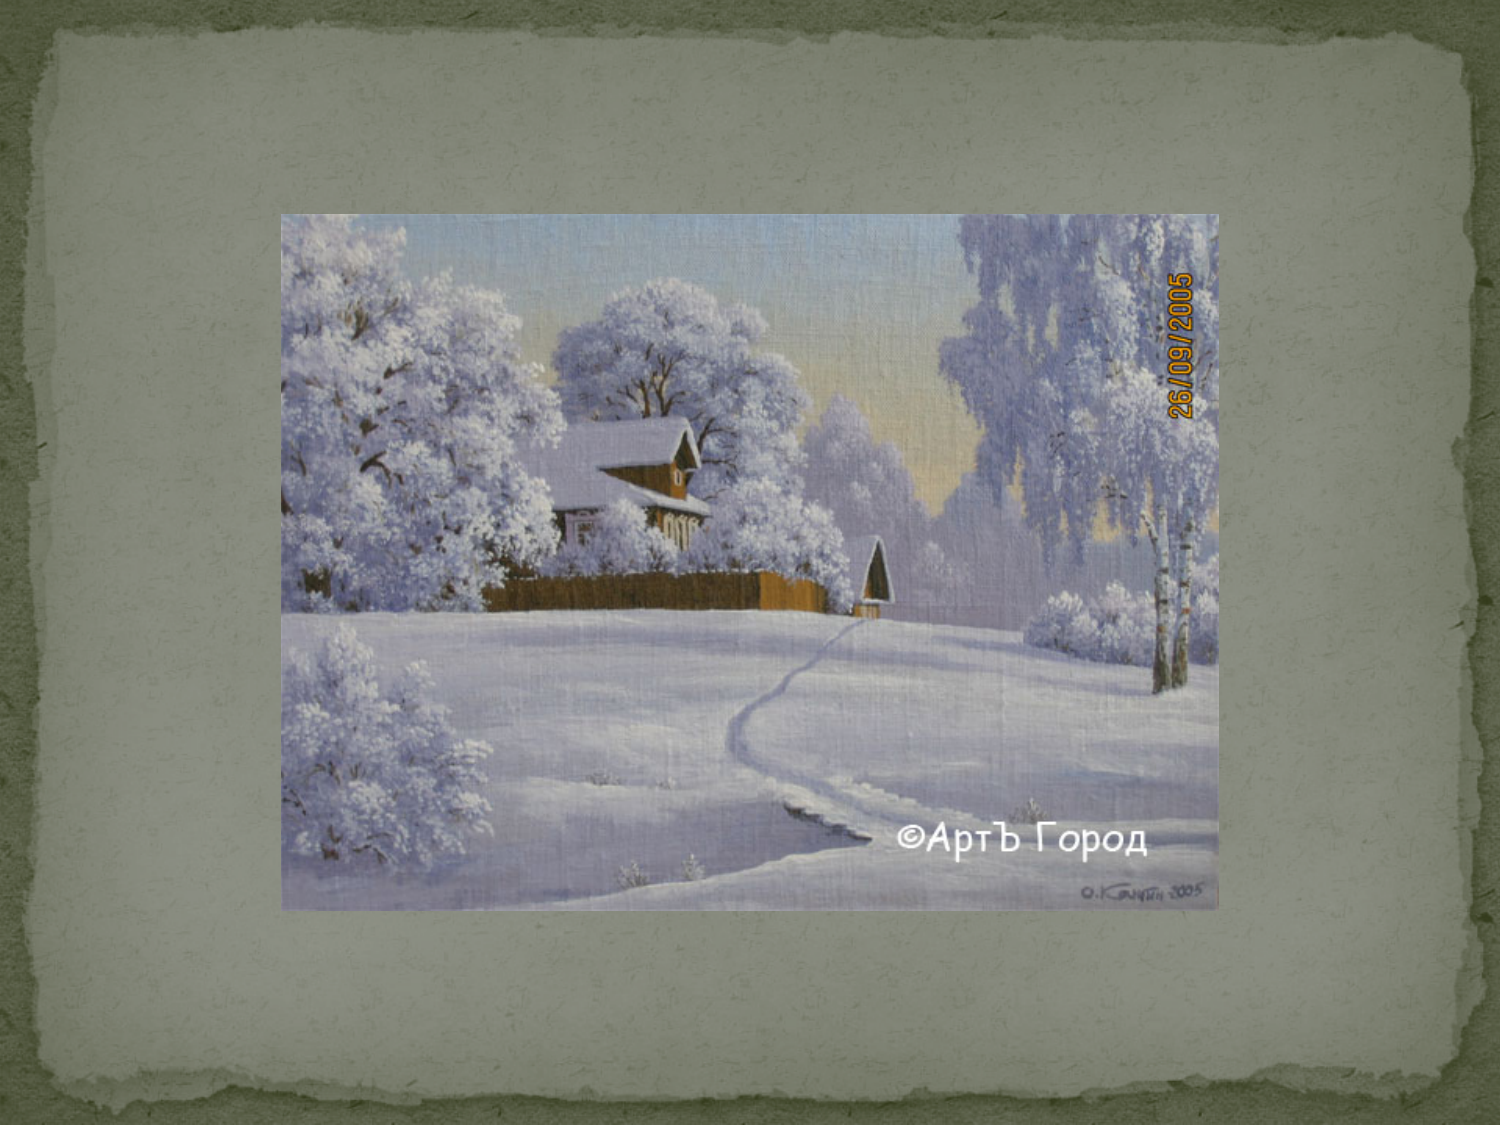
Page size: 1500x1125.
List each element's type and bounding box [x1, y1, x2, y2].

picture [281, 214, 1219, 911]
